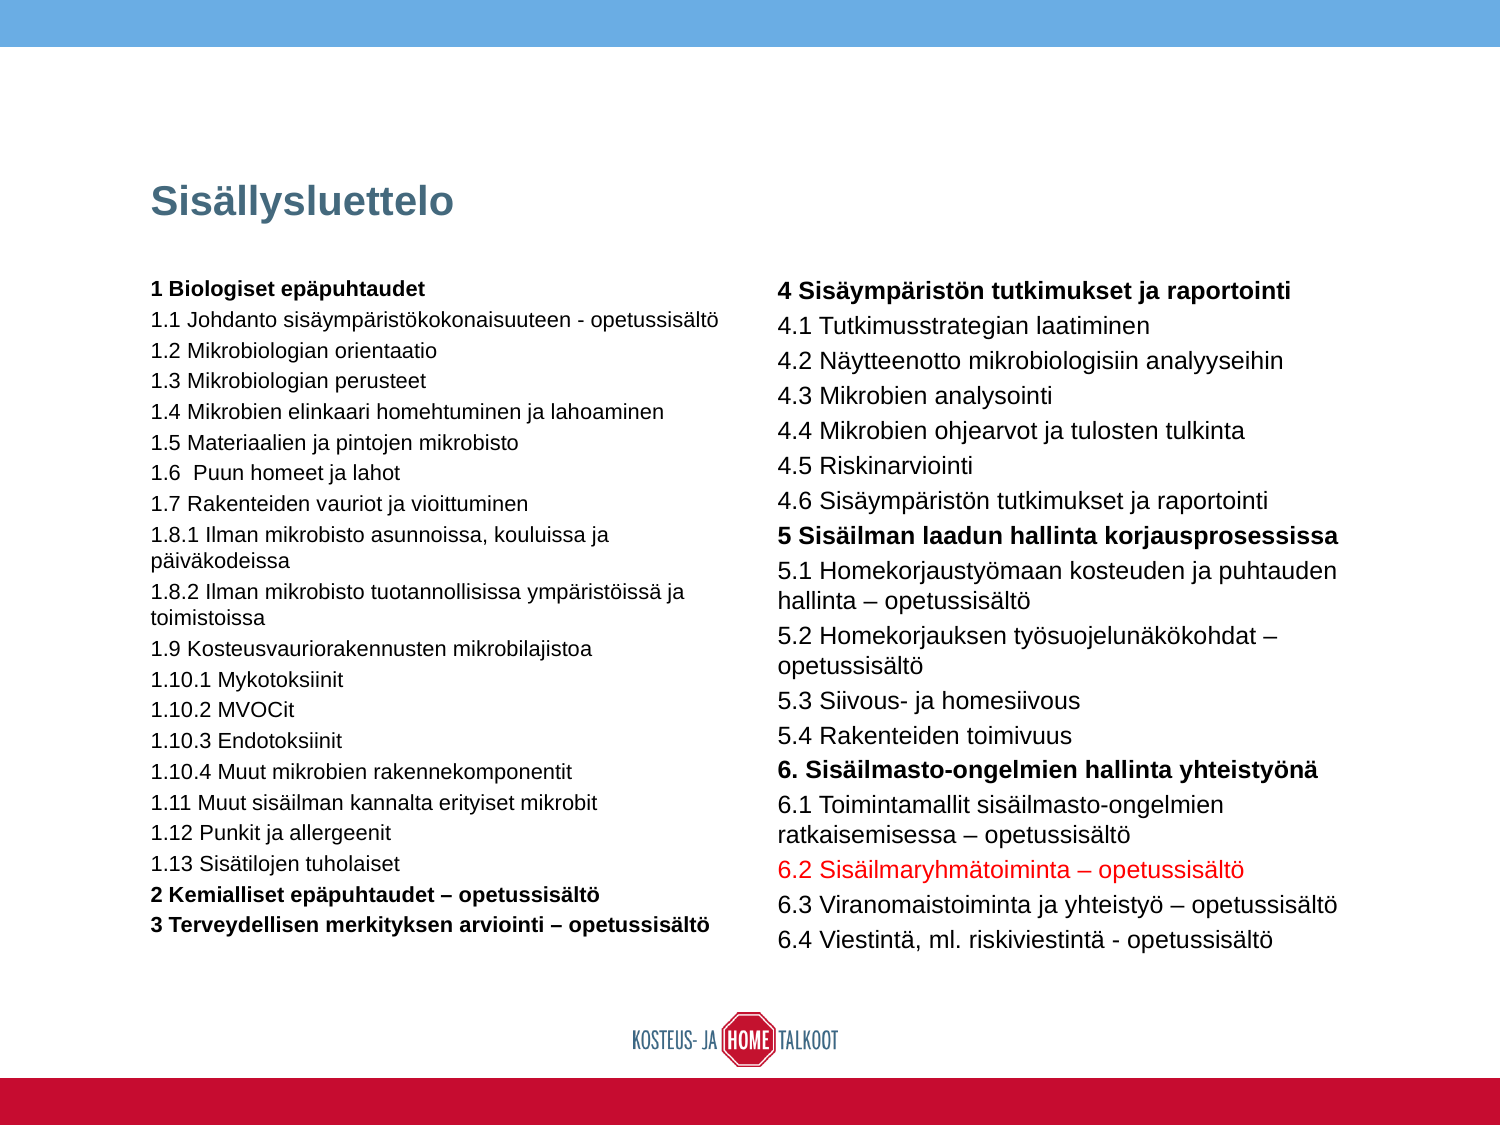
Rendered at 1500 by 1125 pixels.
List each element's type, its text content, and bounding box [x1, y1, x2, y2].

list 1 Biologiset epäpuhtaudet 1.1 Johdanto sisäympäristökokonaisuuteen - opetussisältö 1.2 Mikrobiologian orientaatio 1.3 Mikrobiologian perusteet 1.4 Mikrobien elinkaari homehtuminen ja lahoaminen 1.5 Materiaalien ja pintojen mikrobisto 1.6 Puun homeet ja lahot 1.7 Rakenteiden vauriot ja vioittuminen 1.8.1 Ilman mikrobisto asunnoissa, kouluissa ja päiväkodeissa 1.8.2 Ilman mikrobisto tuotannollisissa ympäristöissä ja toimistoissa 1.9 Kosteusvauriorakennusten mikrobilajistoa 1.10.1 Mykotoksiinit 1.10.2 MVOCit 1.10.3 Endotoksiinit 1.10.4 Muut mikrobien rakennekomponentit 1.11 Muut sisäilman kannalta erityiset mikrobit 1.12 Punkit ja allergeenit 1.13 Sisätilojen tuholaiset 2 Kemialliset epäpuhtaudet – opetussisältö 3 Terveydellisen merkityksen arviointi – opetussisältö [135, 267, 738, 988]
picture [633, 1012, 838, 1067]
list 4 Sisäympäristön tutkimukset ja raportointi 4.1 Tutkimusstrategian laatiminen 4.2 Näytteenotto mikrobiologisiin analyyseihin 4.3 Mikrobien analysointi 4.4 Mikrobien ohjearvot ja tulosten tulkinta 4.5 Riskinarviointi 4.6 Sisäympäristön tutkimukset ja raportointi 5 Sisäilman laadun hallinta korjausprosessissa 5.1 Homekorjaustyömaan kosteuden ja puhtauden hallinta – opetussisältö 5.2 Homekorjauksen työsuojelunäkökohdat – opetussisältö 5.3 Siivous- ja homesiivous 5.4 Rakenteiden toimivuus 6. Sisäilmasto-ongelmien hallinta yhteistyönä 6.1 Toimintamallit sisäilmasto-ongelmien ratkaisemisessa – opetussisältö 6.2 Sisäilmaryhmätoiminta – opetussisältö 6.3 Viranomaistoiminta ja yhteistyö – opetussisältö 6.4 Viestintä, ml. riskiviestintä - opetussisältö [762, 267, 1365, 988]
title Sisällysluettelo [135, 54, 1365, 232]
